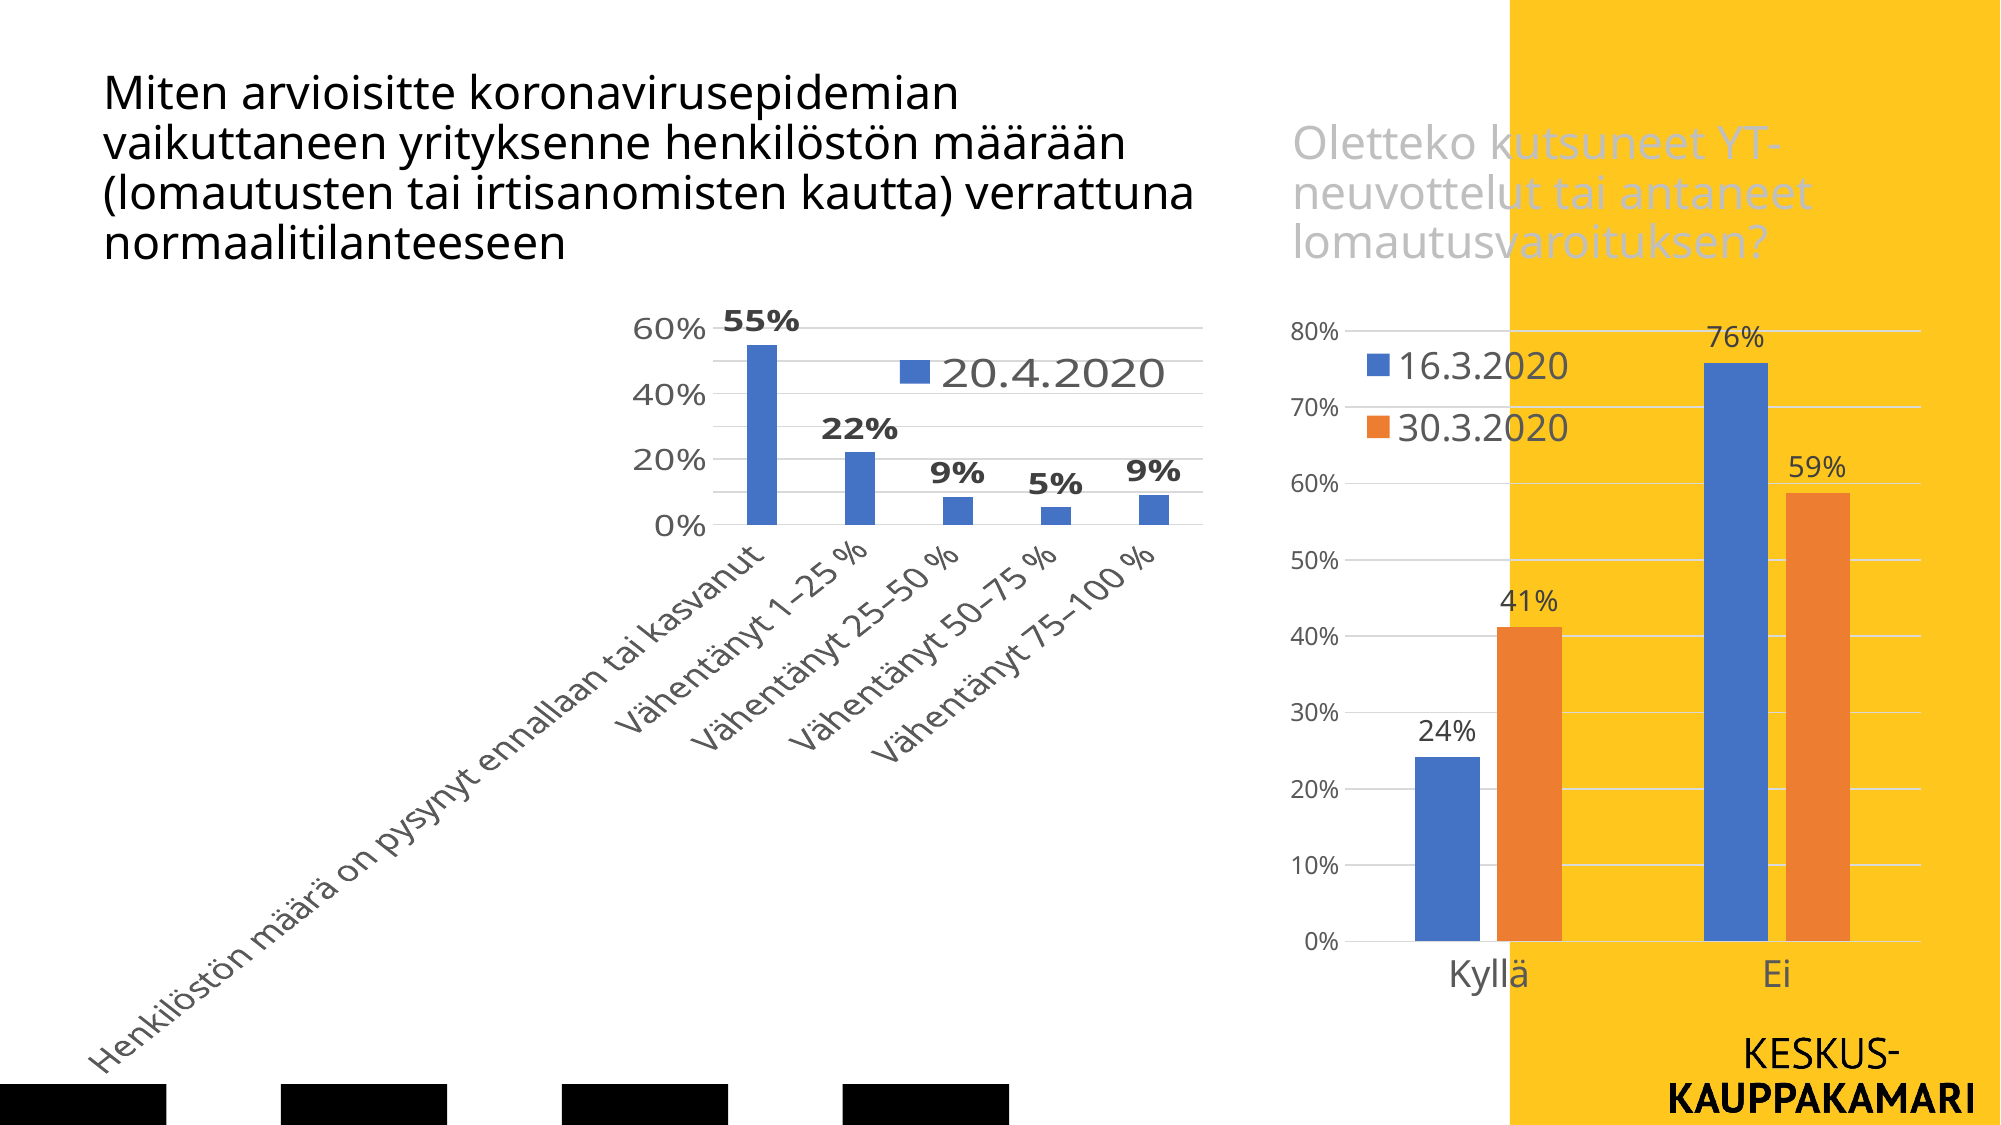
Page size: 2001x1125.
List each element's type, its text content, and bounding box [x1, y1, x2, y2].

chart [1277, 299, 1934, 1014]
chart [65, 299, 1239, 1082]
text_box Miten arvioisitte koronavirusepidemian vaikuttaneen yrityksenne henkilöstön määrään (lomautusten tai irtisanomisten kautta) verrattuna normaalitilanteeseen [88, 61, 1239, 278]
picture [1670, 1037, 1973, 1113]
title Oletteko kutsuneet YT-neuvottelut tai antaneet lomautusvaroituksen? [1277, 111, 1863, 278]
